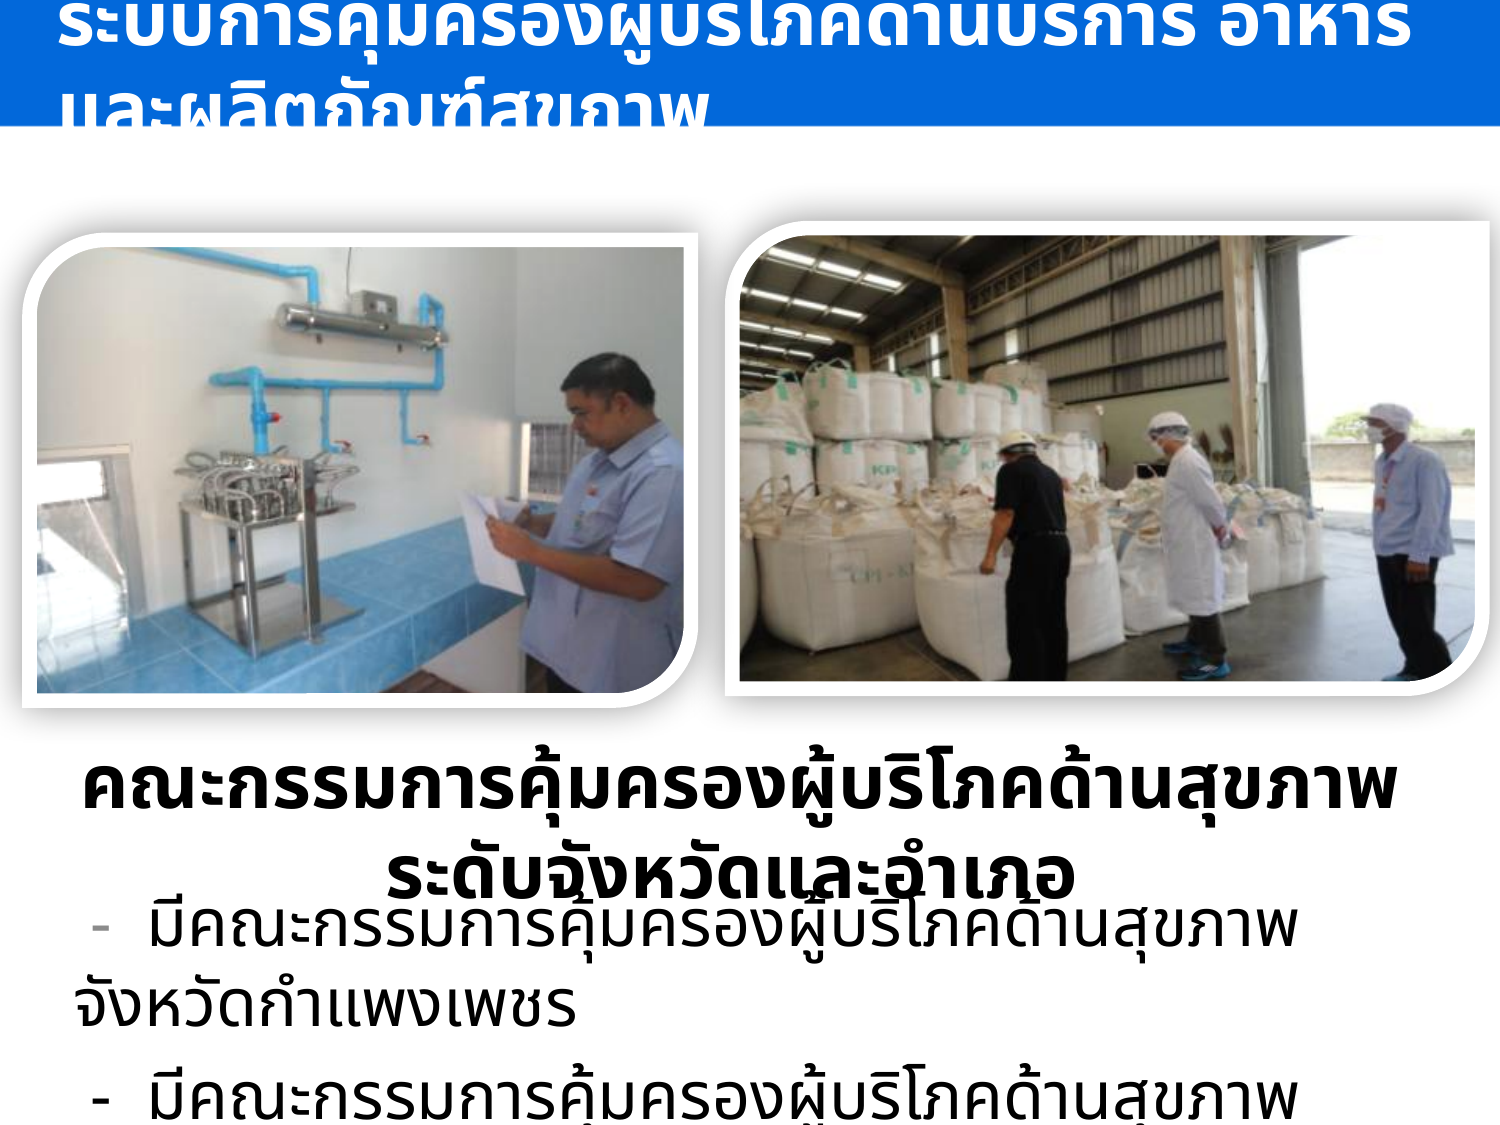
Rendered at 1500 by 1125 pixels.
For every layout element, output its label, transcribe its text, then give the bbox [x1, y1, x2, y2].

text_box คณะกรรมการคุ้มครองผู้บริโภคด้านสุขภาพระดับจังหวัดและอำเภอ [41, 747, 1442, 900]
picture [0, 0, 1500, 1125]
text_box ระบบการคุ้มครองผู้บริโภคด้านบริการ อาหารและผลิตภัณฑ์สุขภาพ [41, 0, 1477, 241]
text_box - มีคณะกรรมการคุ้มครองผู้บริโภคด้านสุขภาพจังหวัดกำแพงเพชร - มีคณะกรรมการคุ้มครองผู้บริโภคด้านสุขภาพระดับอำเภอ 3 อำเภอ [58, 872, 1409, 1078]
